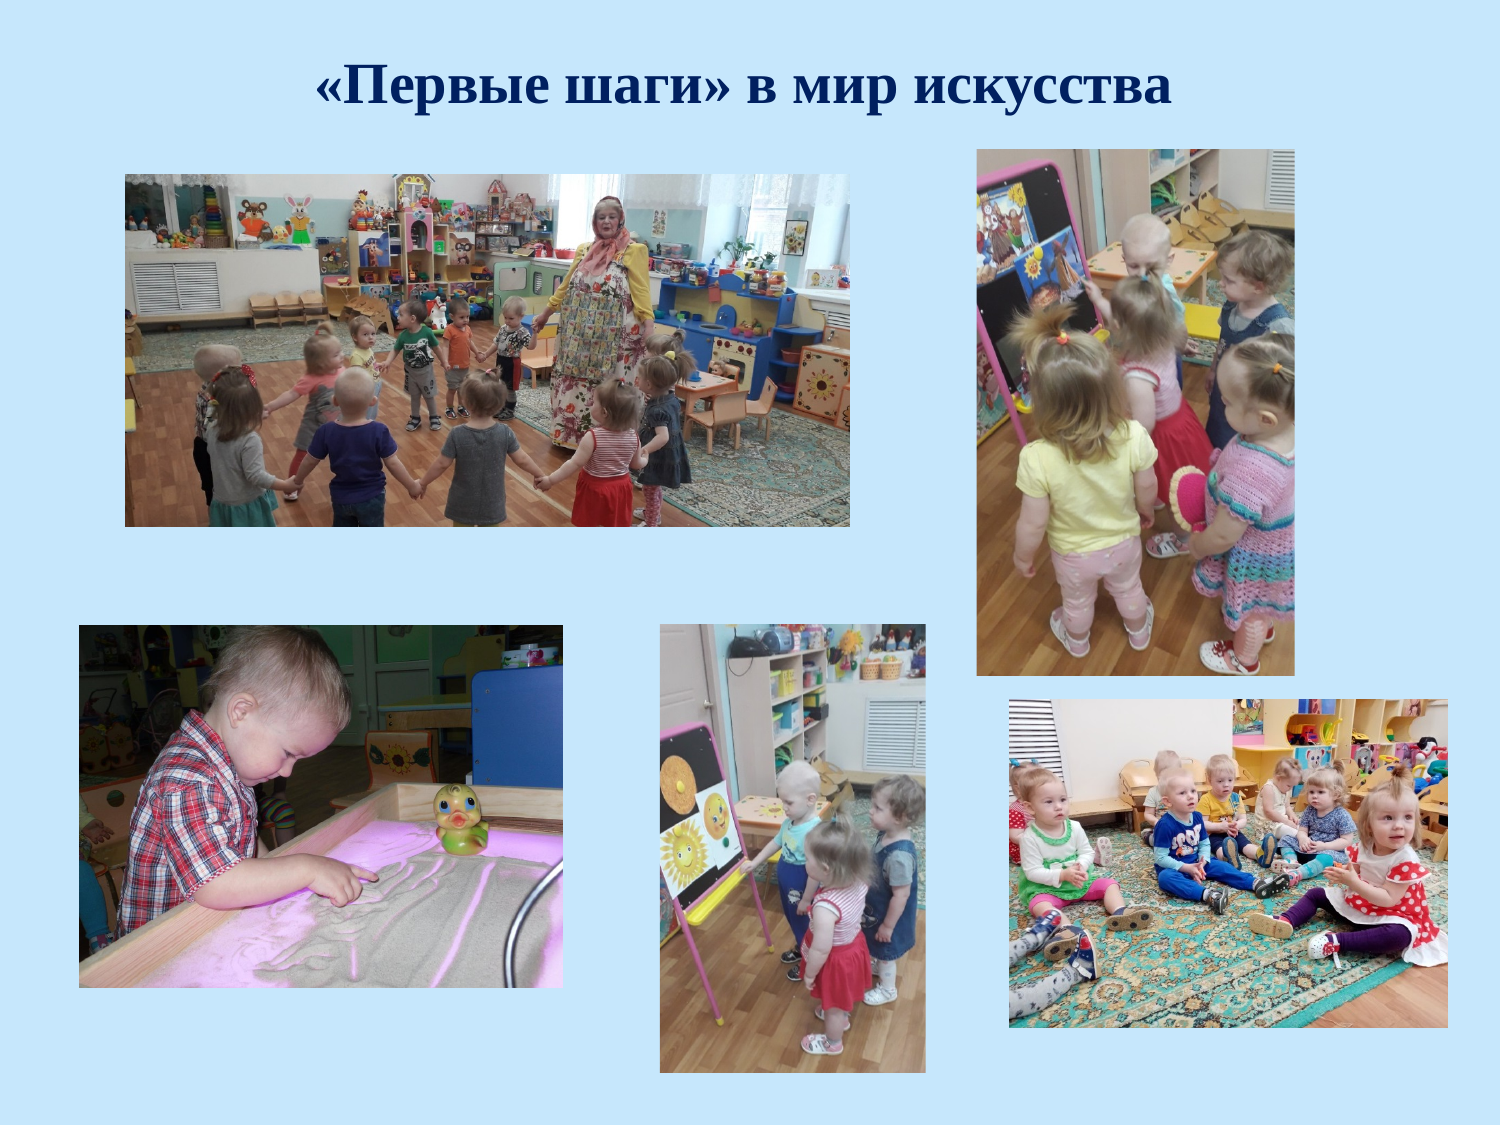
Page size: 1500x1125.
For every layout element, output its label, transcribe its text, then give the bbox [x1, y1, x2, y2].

picture [976, 149, 1448, 1029]
text_box «Первые шаги» в мир искусства [299, 37, 1288, 123]
picture [124, 174, 926, 1073]
picture [78, 625, 563, 989]
